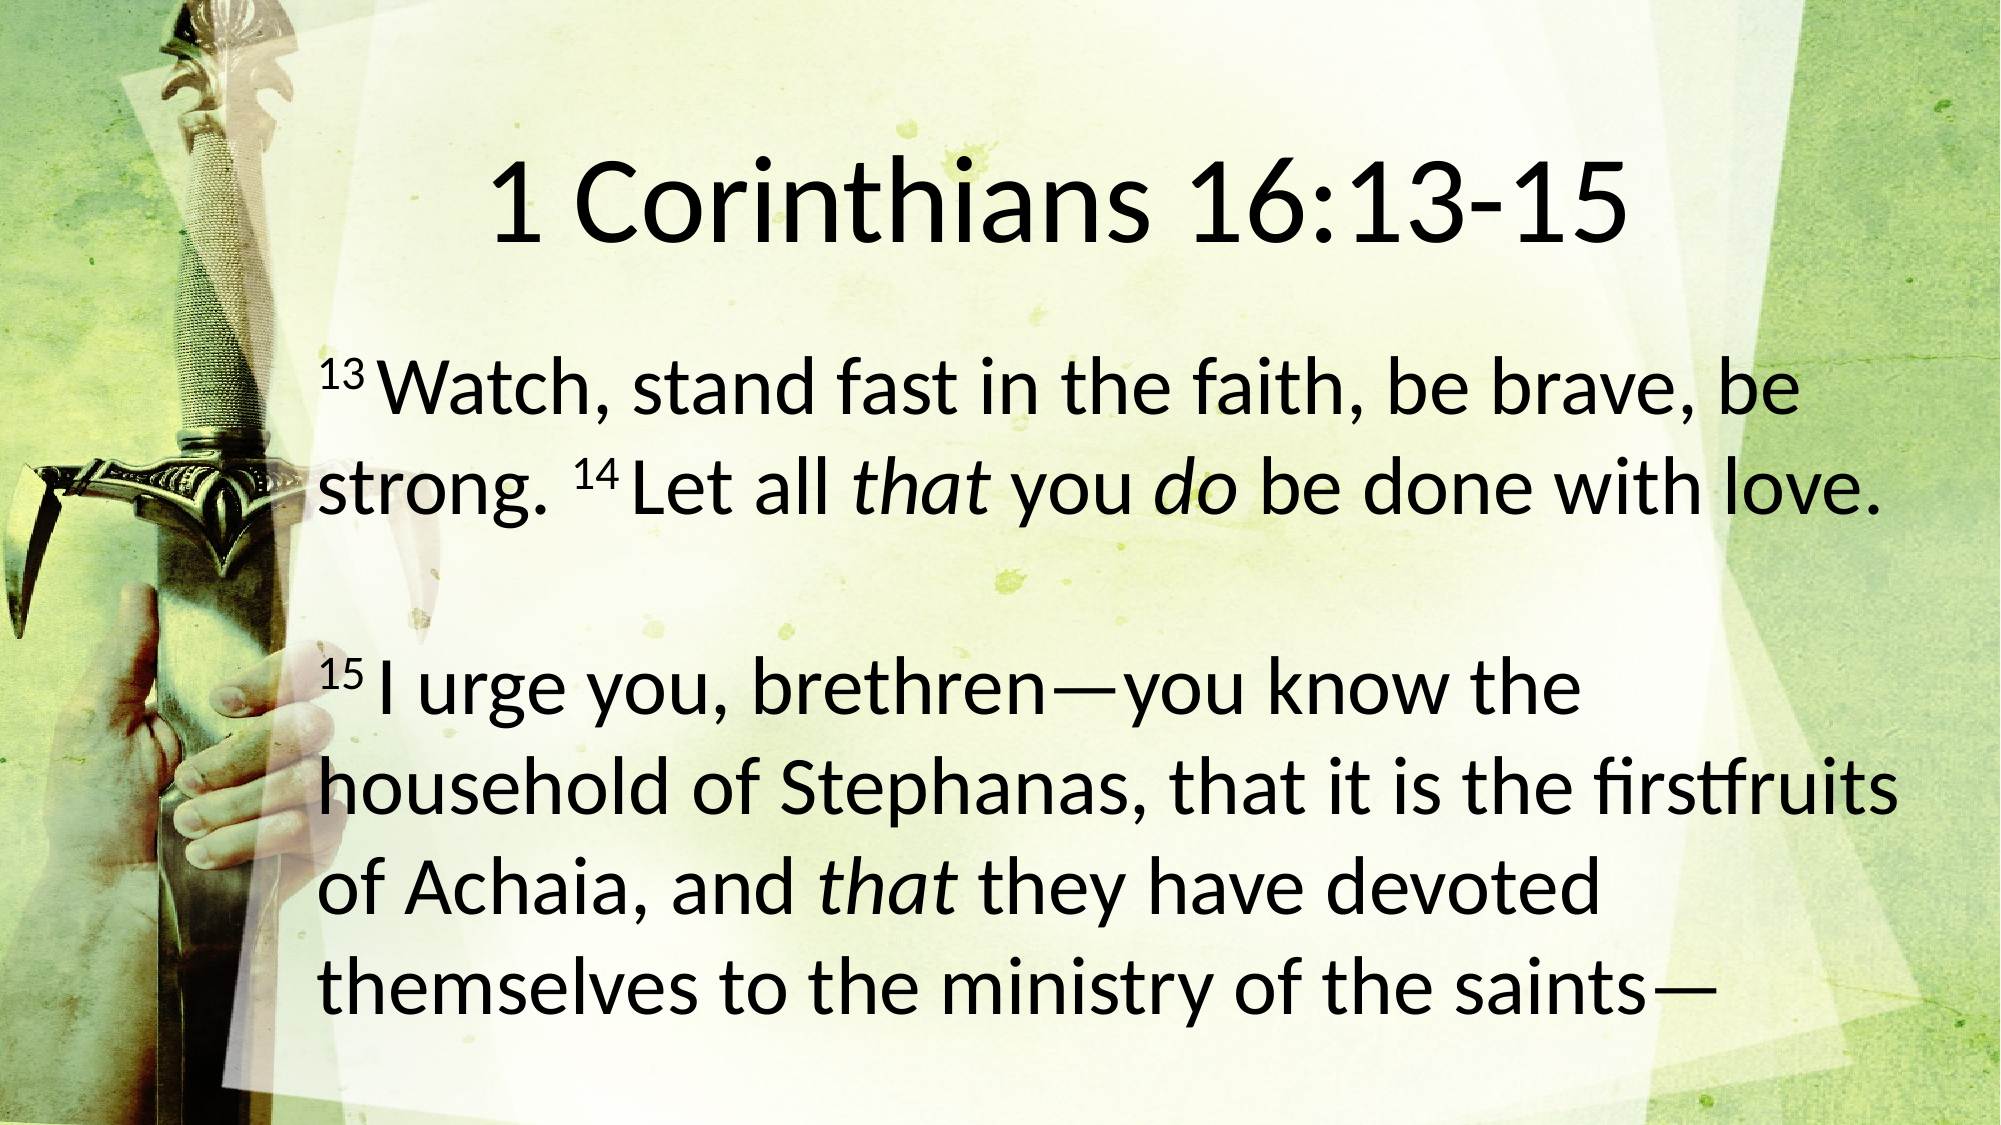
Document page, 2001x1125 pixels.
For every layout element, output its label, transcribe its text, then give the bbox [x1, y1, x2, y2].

text_box 1 Corinthians 16:13-15 [272, 110, 1811, 276]
picture [0, 0, 2001, 1125]
text_box 13 Watch, stand fast in the faith, be brave, be strong. 14 Let all that you do be done with love. 15 I urge you, brethren—you know the household of Stephanas, that it is the firstfruits of Achaia, and that they have devoted themselves to the ministry of the saints— [301, 323, 1932, 1039]
